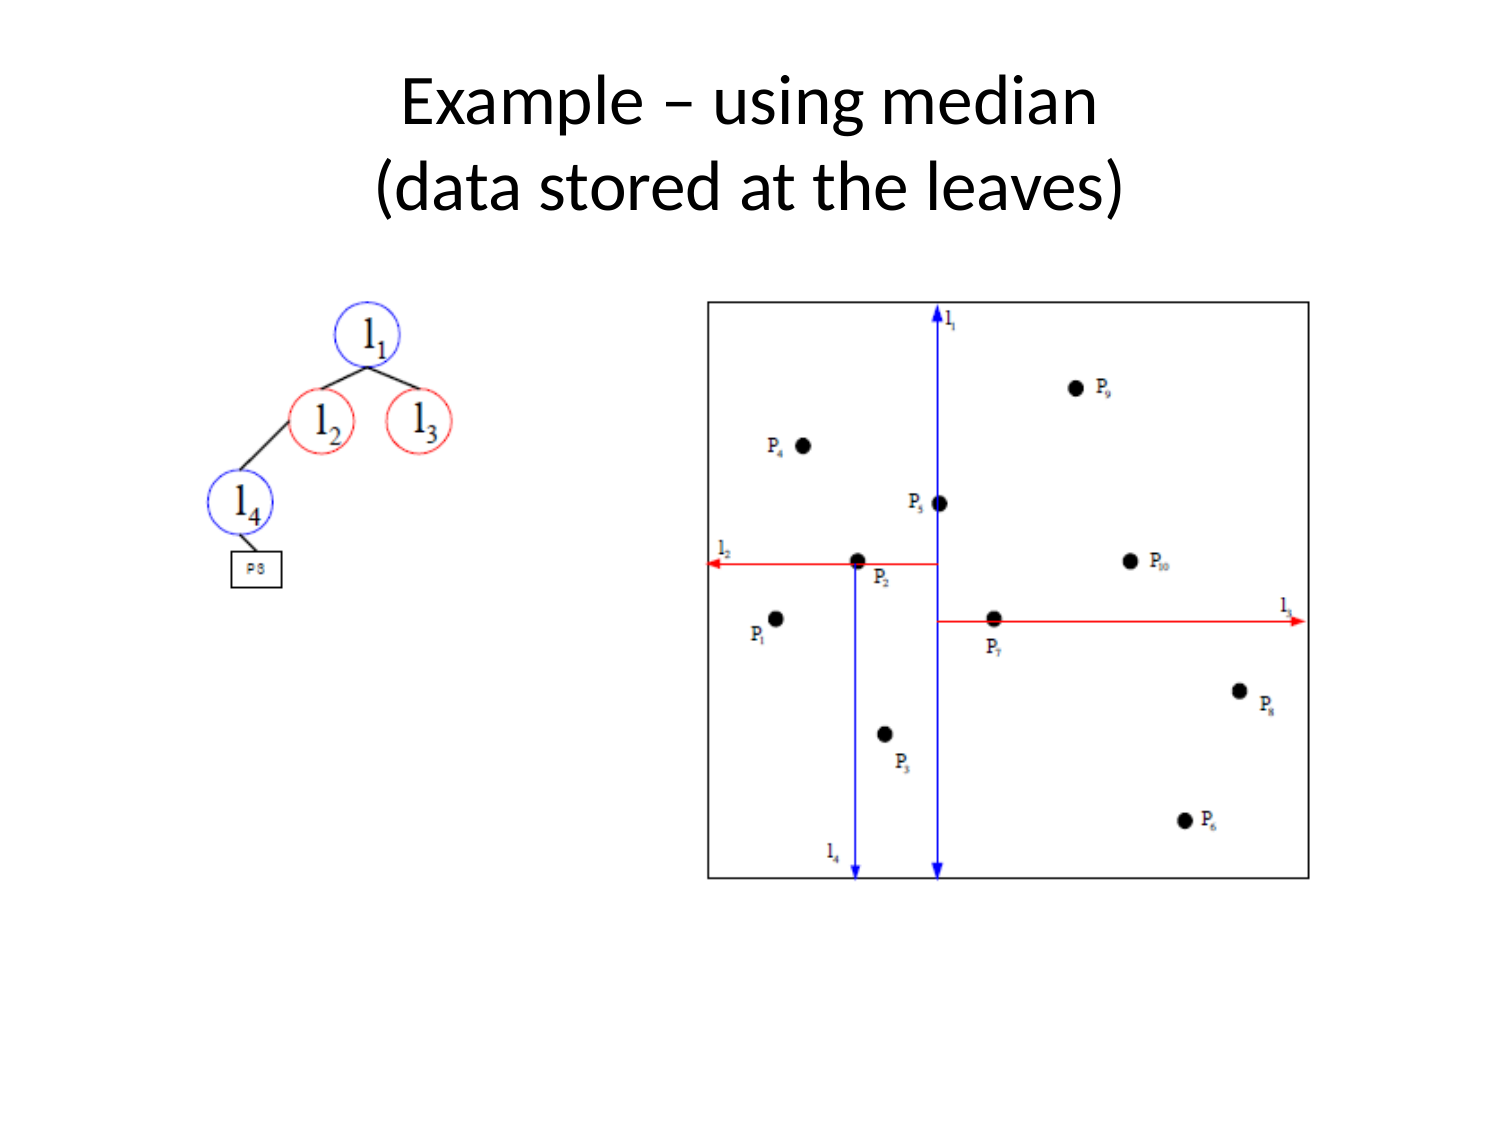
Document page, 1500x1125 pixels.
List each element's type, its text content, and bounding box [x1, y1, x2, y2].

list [74, 291, 1335, 911]
title Example – using median (data stored at the leaves) [75, 45, 1425, 233]
